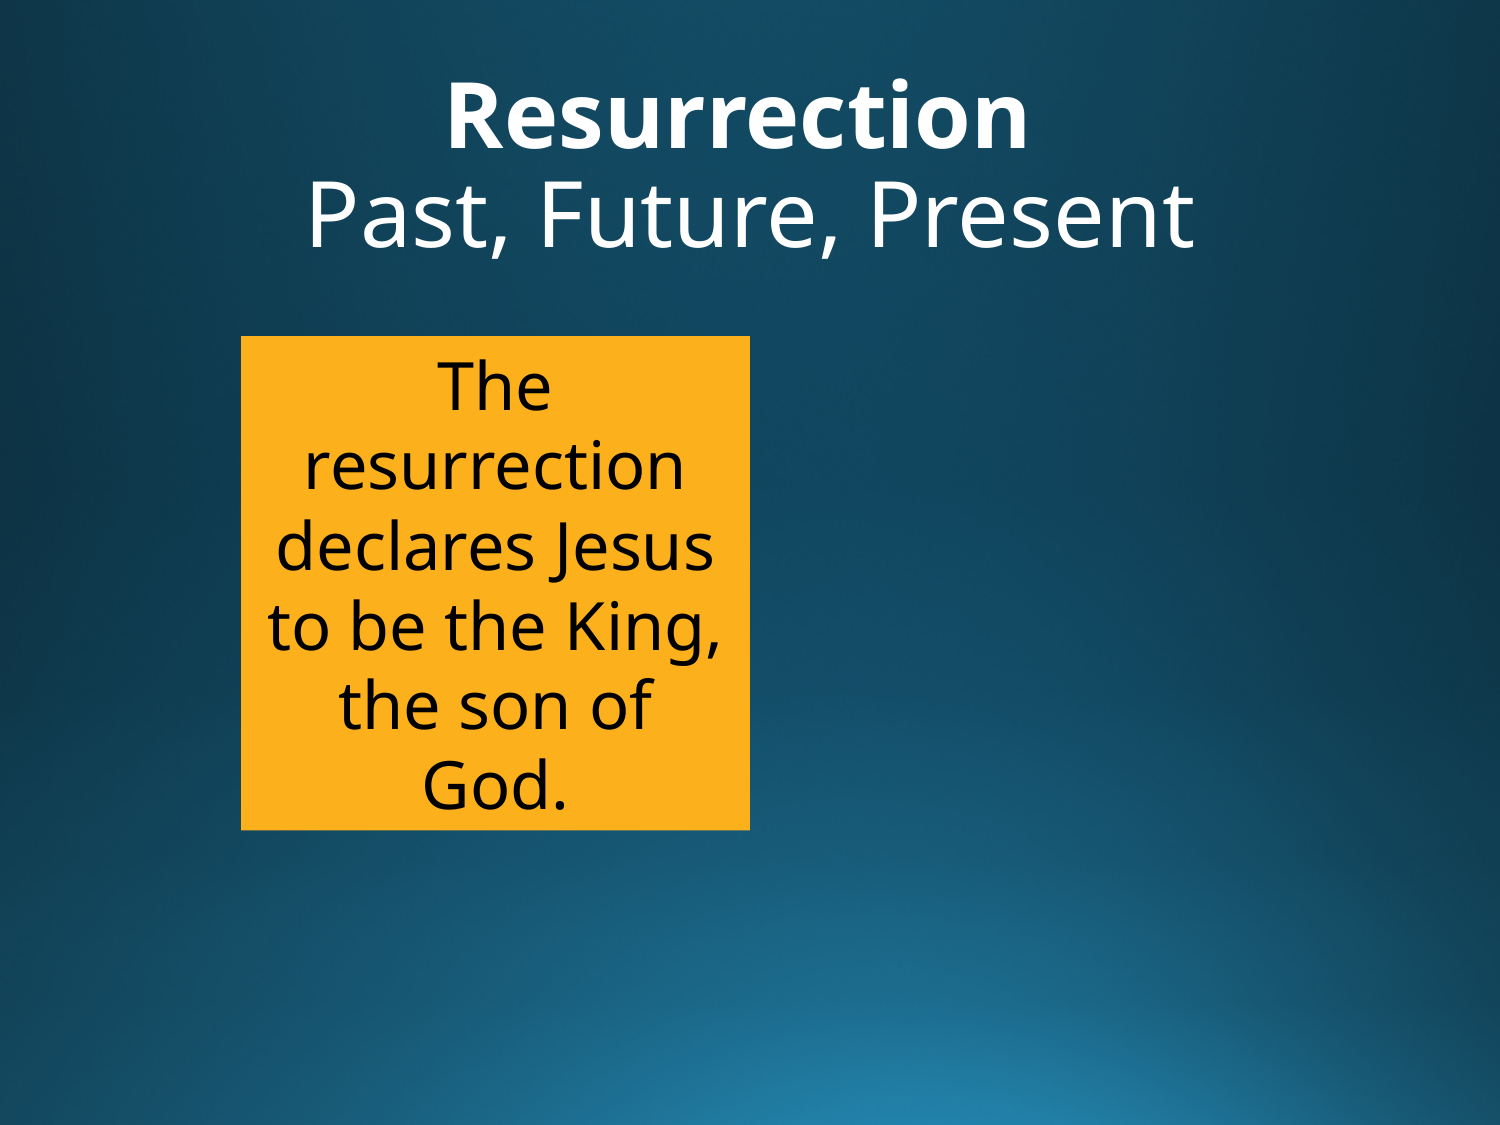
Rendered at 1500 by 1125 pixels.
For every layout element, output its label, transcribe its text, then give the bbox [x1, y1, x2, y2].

title Resurrection Past, Future, Present [103, 59, 1397, 278]
picture [0, 0, 1500, 1125]
text_box The resurrection declares Jesus to be the King, the son of God. [241, 336, 750, 831]
